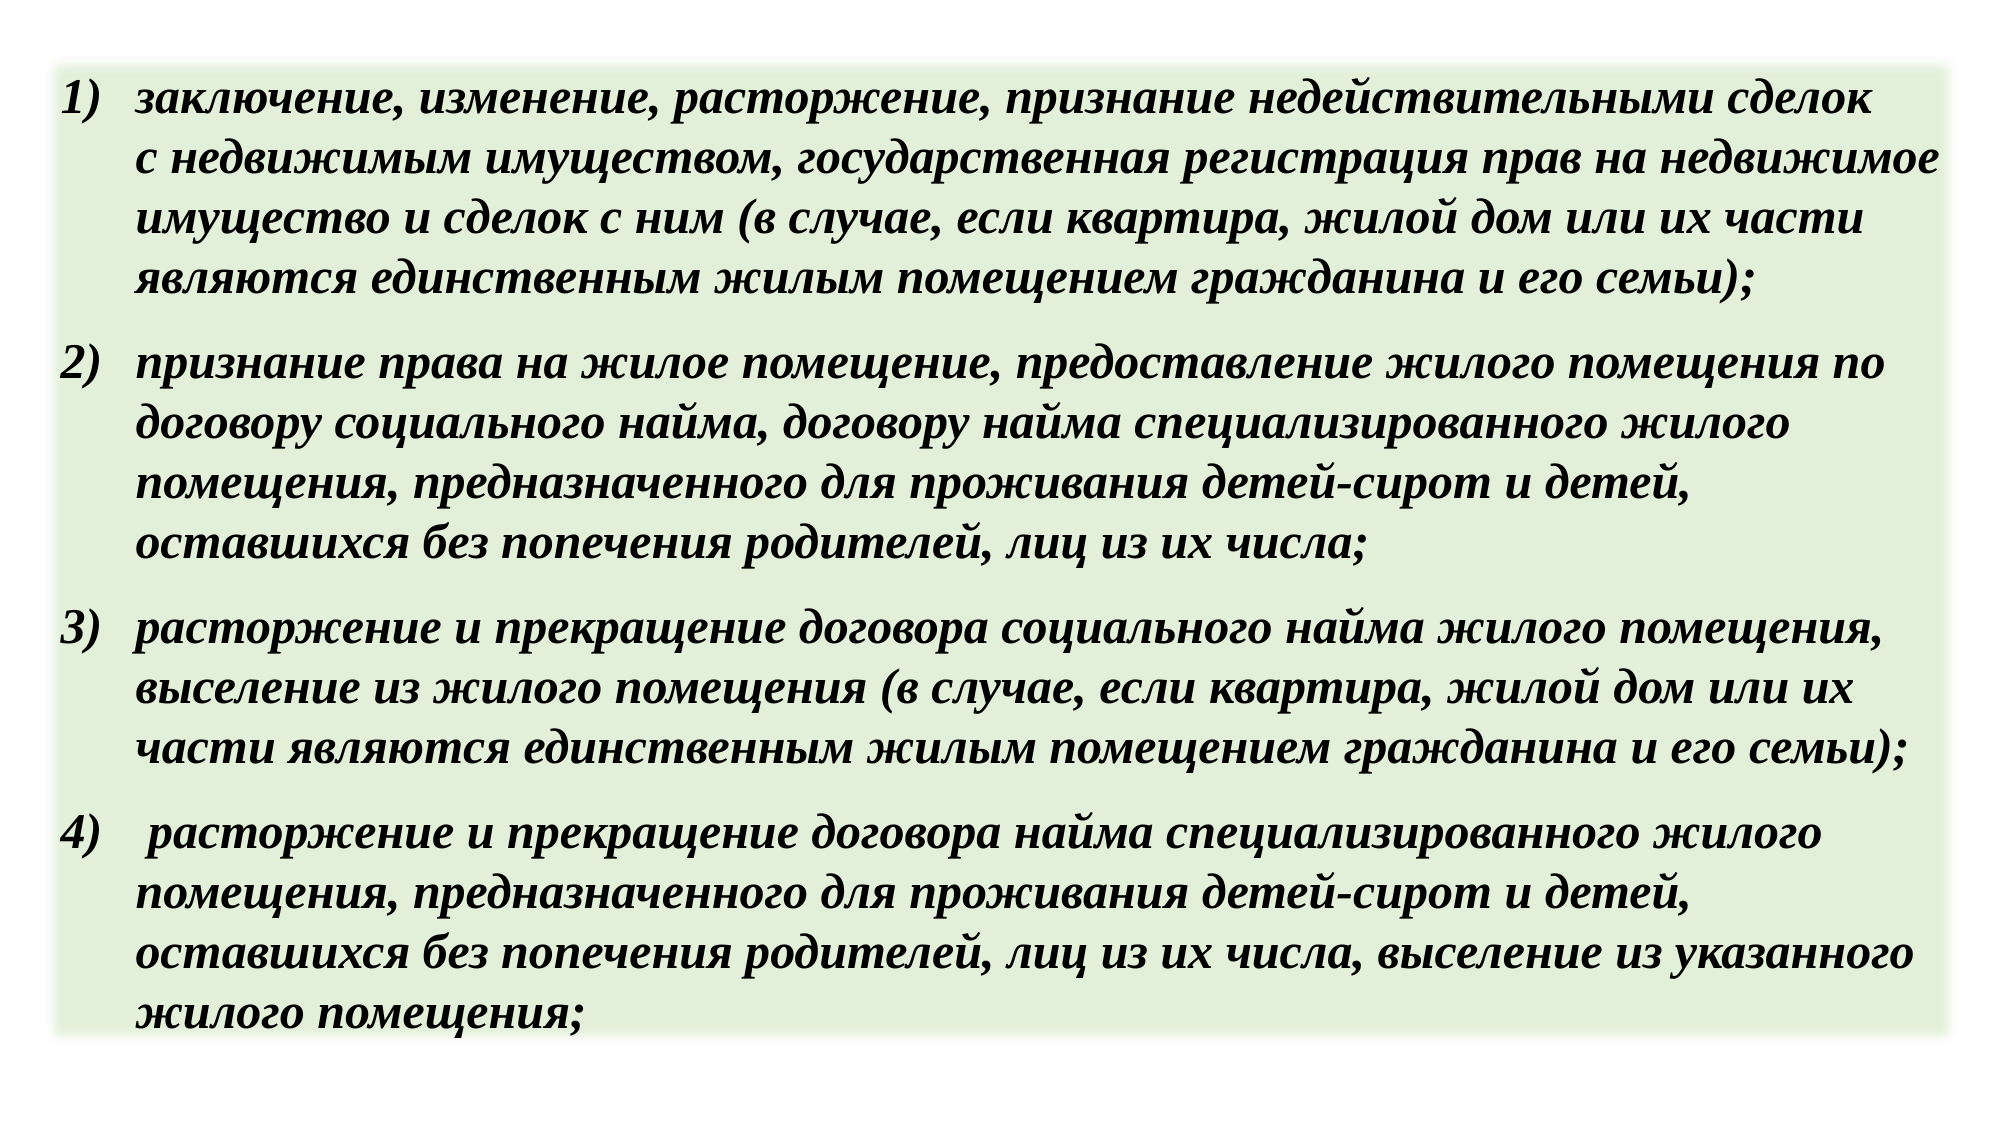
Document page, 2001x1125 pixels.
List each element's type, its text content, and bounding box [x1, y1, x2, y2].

text_box заключение, изменение, расторжение, признание недействительными сделок с недвижимым имуществом, государственная регистрация прав на недвижимое имущество и сделок с ним (в случае, если квартира, жилой дом или их части являются единственным жилым помещением гражданина и его семьи); признание права на жилое помещение, предоставление жилого помещения по договору социального найма, договору найма специализированного жилого помещения, предназначенного для проживания детей-сирот и детей, оставшихся без попечения родителей, лиц из их числа; расторжение и прекращение договора социального найма жилого помещения, выселение из жилого помещения (в случае, если квартира, жилой дом или их части являются единственным жилым помещением гражданина и его семьи); расторжение и прекращение договора найма специализированного жилого помещения, предназначенного для проживания детей-сирот и детей, оставшихся без попечения родителей, лиц из их числа, выселение из указанного жилого помещения; [63, 73, 1942, 1030]
